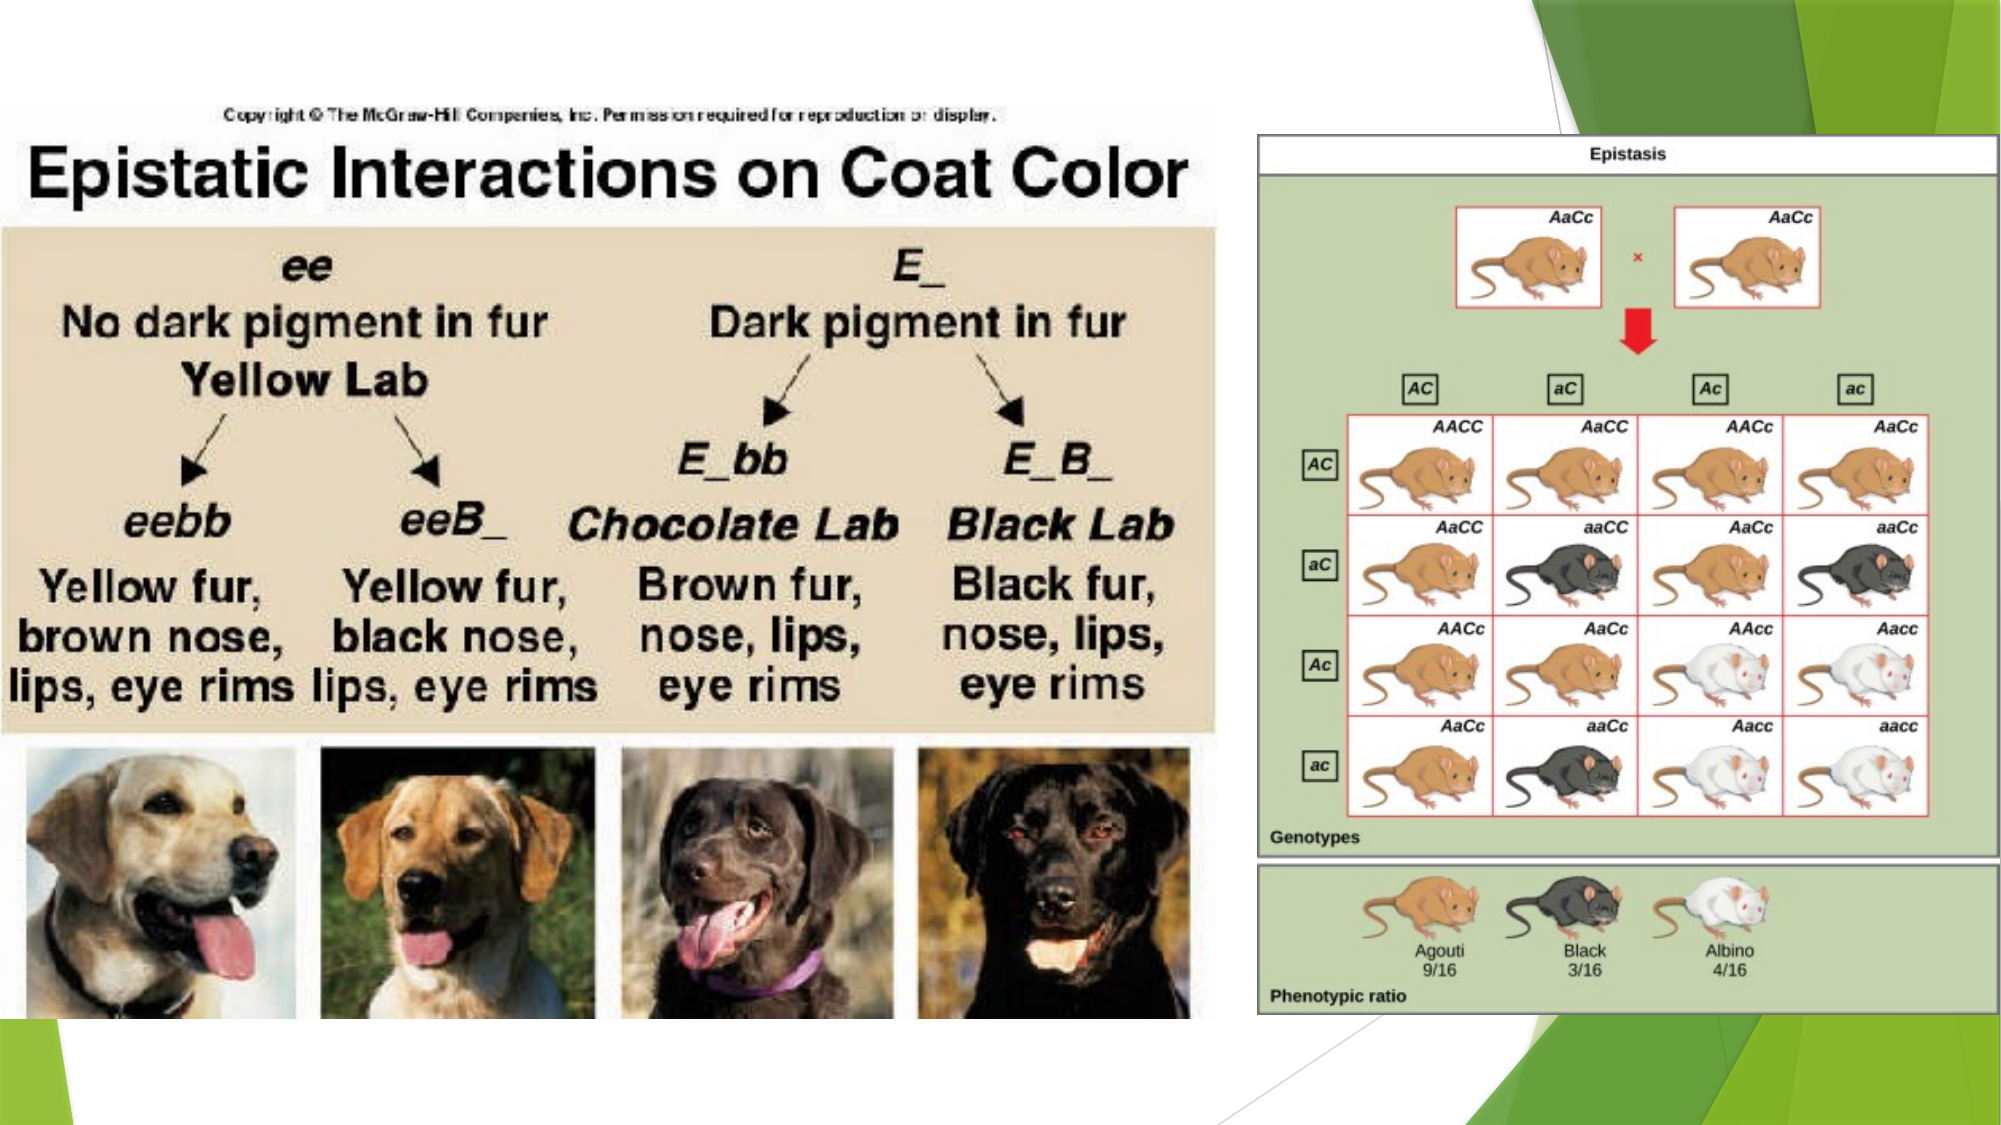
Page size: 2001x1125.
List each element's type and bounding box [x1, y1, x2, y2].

picture [0, 106, 1218, 1020]
picture [1256, 134, 2000, 1015]
